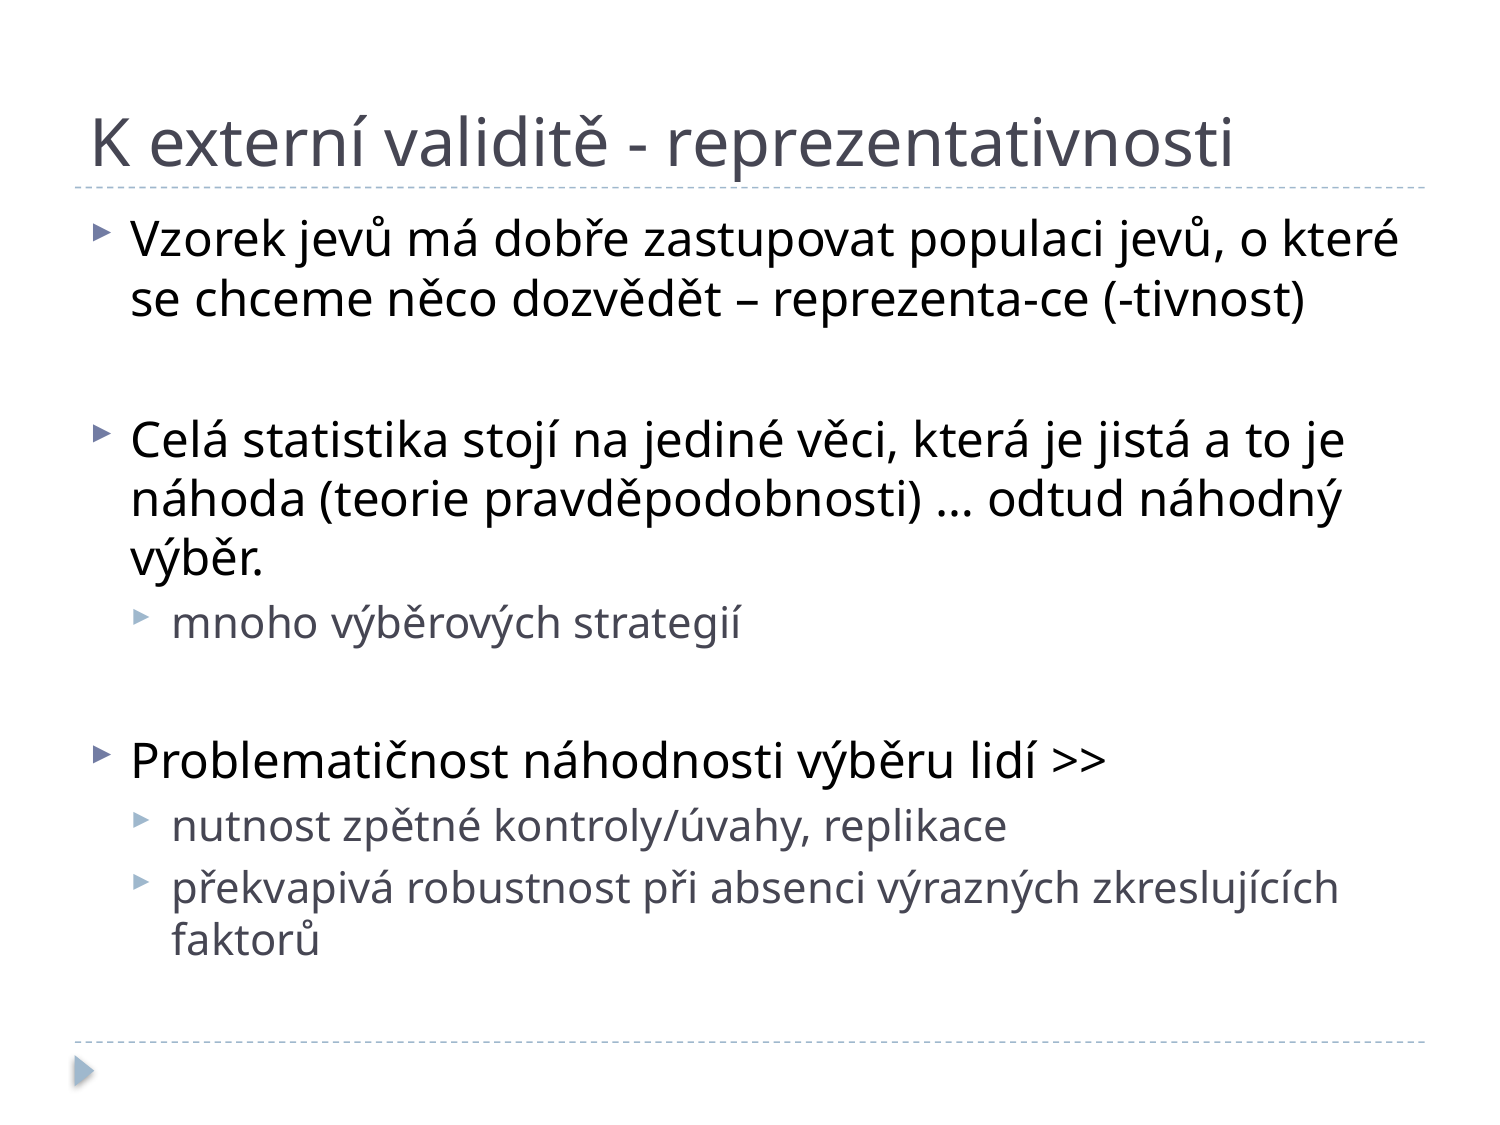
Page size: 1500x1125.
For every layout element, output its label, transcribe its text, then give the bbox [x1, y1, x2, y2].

title K externí validitě - reprezentativnosti [75, 24, 1425, 188]
list Vzorek jevů má dobře zastupovat populaci jevů, o které se chceme něco dozvědět – reprezenta-ce (-tivnost) Celá statistika stojí na jediné věci, která je jistá a to je náhoda (teorie pravděpodobnosti) … odtud náhodný výběr. mnoho výběrových strategií Problematičnost náhodnosti výběru lidí >> nutnost zpětné kontroly/úvahy, replikace překvapivá robustnost při absenci výrazných zkreslujících faktorů [75, 200, 1425, 1010]
